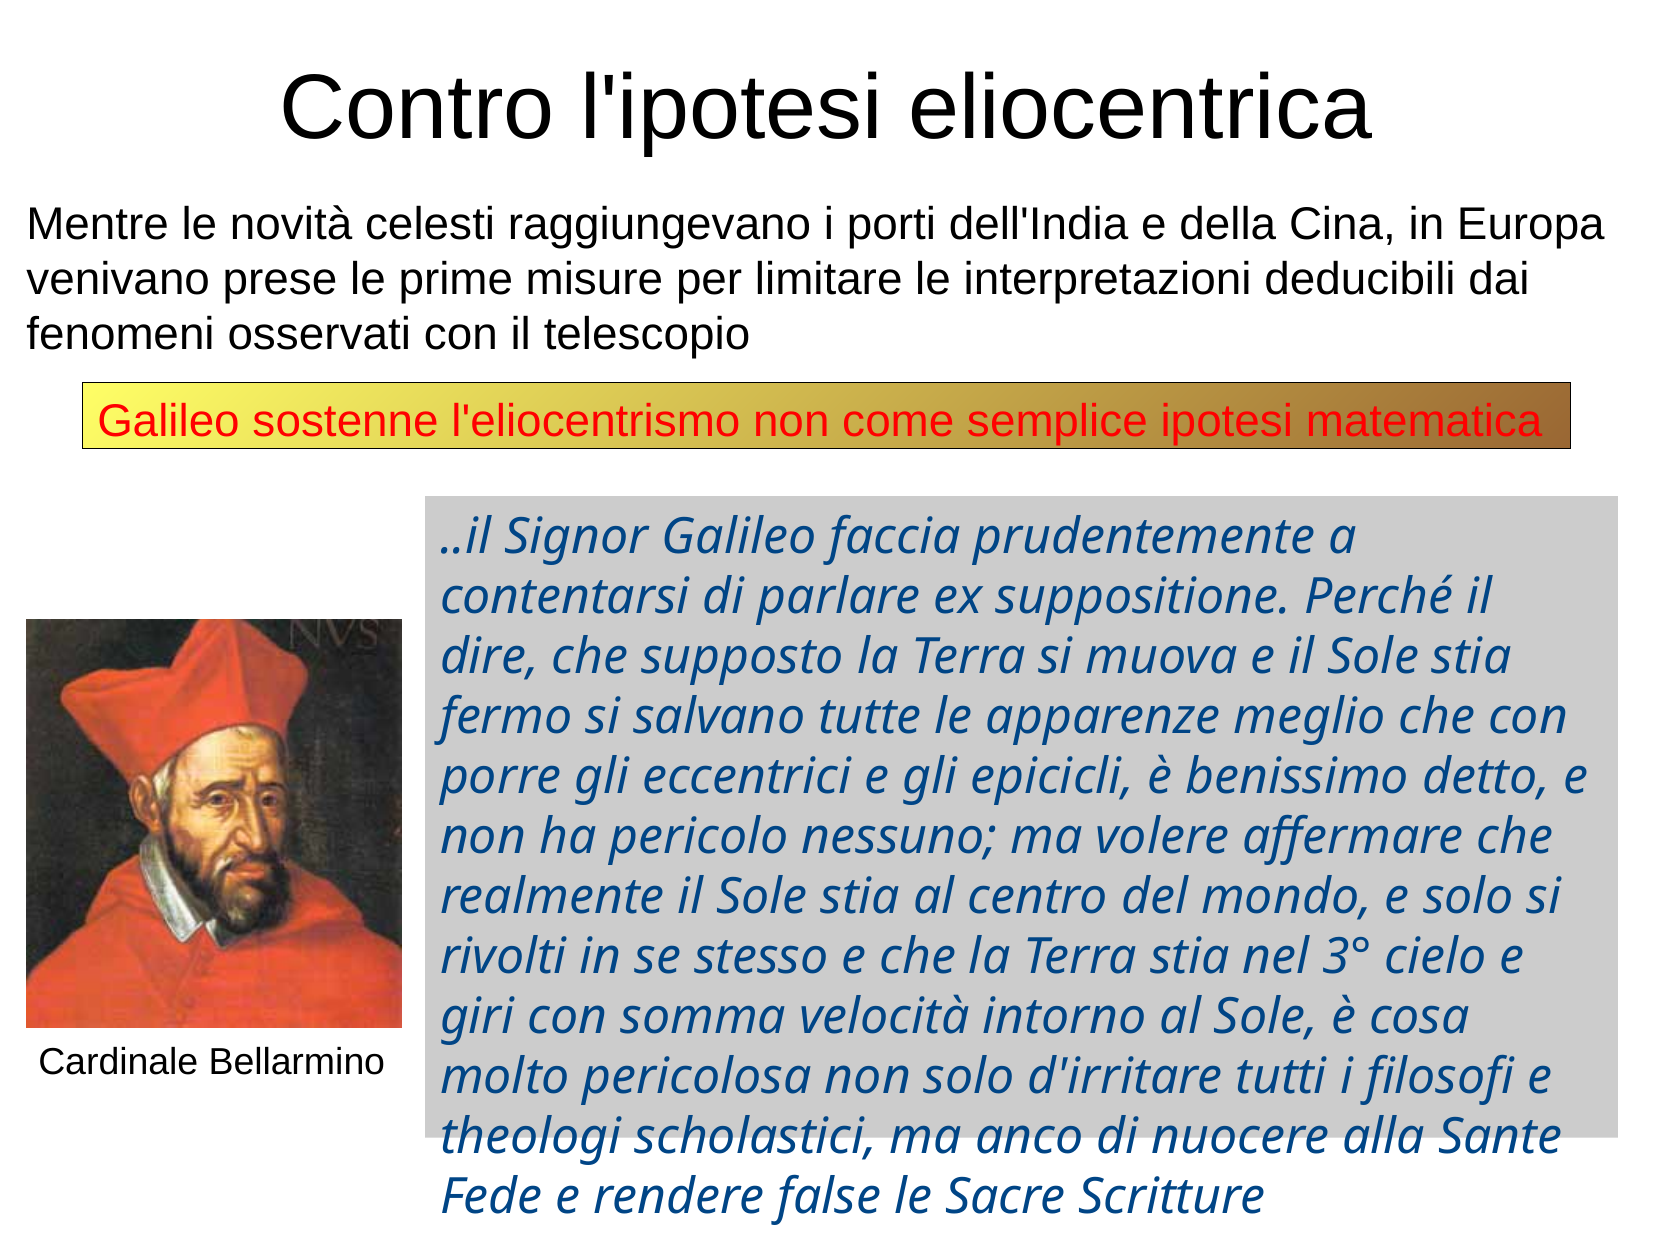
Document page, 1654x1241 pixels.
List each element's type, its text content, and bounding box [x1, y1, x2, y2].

picture [26, 619, 402, 1028]
text_box Contro l'ipotesi eliocentrica [82, 49, 1571, 154]
text_box Galileo sostenne l'eliocentrismo non come semplice ipotesi matematica [82, 382, 1571, 449]
text_box Cardinale Bellarmino [23, 1032, 400, 1087]
text_box Mentre le novità celesti raggiungevano i porti dell'India e della Cina, in Europa venivano prese le prime misure per limitare le interpretazioni deducibili dai fenomeni osservati con il telescopio [11, 186, 1642, 355]
text_box ..il Signor Galileo faccia prudentemente a contentarsi di parlare ex suppositione. Perché il dire, che supposto la Terra si muova e il Sole stia fermo si salvano tutte le apparenze meglio che con porre gli eccentrici e gli epicicli, è benissimo detto, e non ha pericolo nessuno; ma volere affermare che realmente il Sole stia al centro del mondo, e solo si rivolti in se stesso e che la Terra stia nel 3° cielo e giri con somma velocità intorno al Sole, è cosa molto pericolosa non solo d'irritare tutti i filosofi e theologi scholastici, ma anco di nuocere alla Sante Fede e rendere false le Sacre Scritture [425, 496, 1618, 1138]
